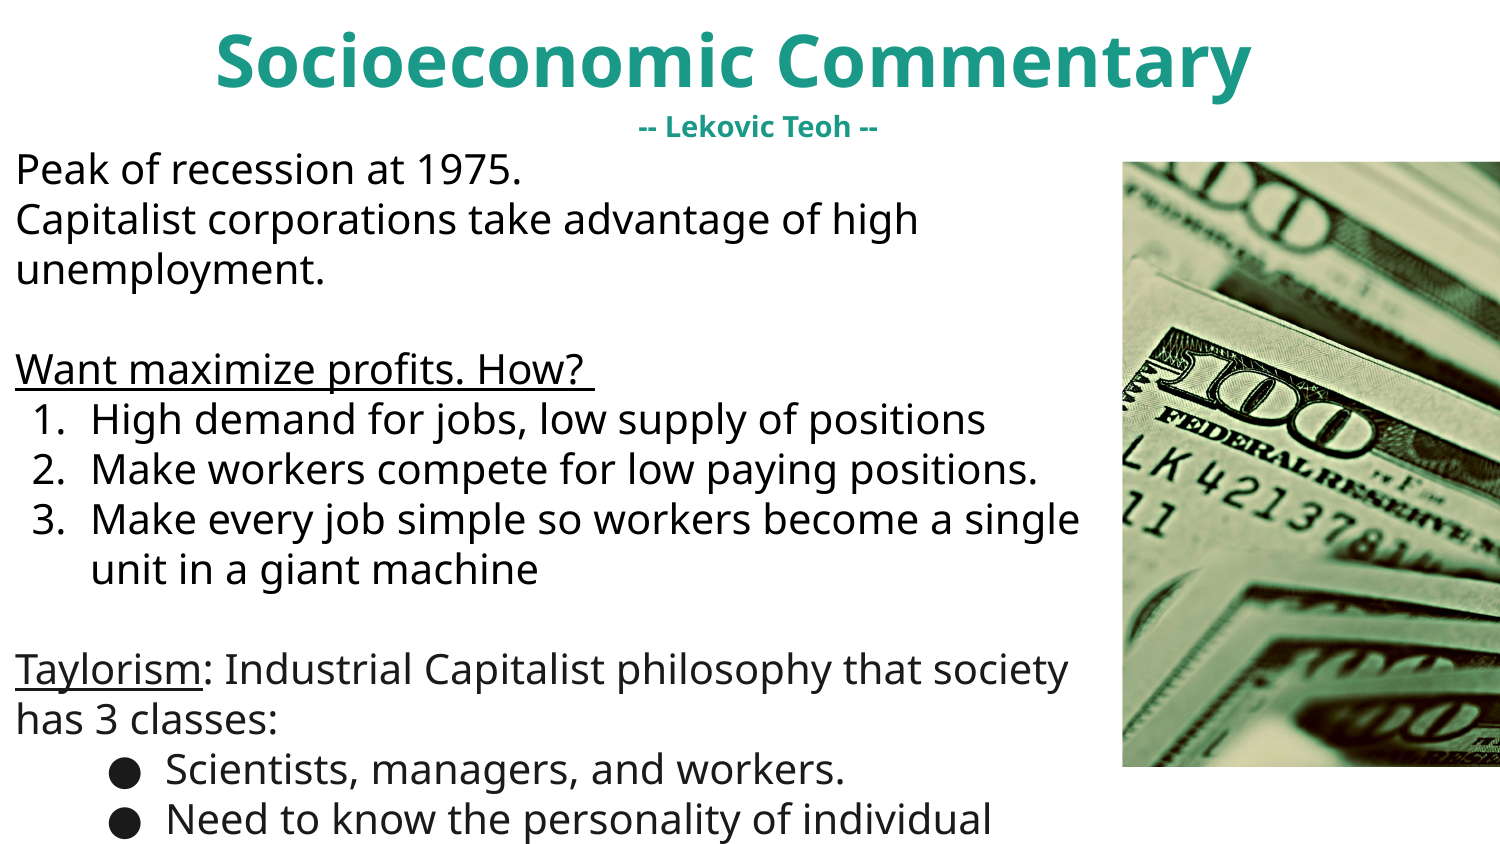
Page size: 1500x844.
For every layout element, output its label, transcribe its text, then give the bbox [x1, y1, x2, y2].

text_box Socioeconomic Commentary [0, 0, 1488, 94]
text_box Peak of recession at 1975. Capitalist corporations take advantage of high unemployment. Want maximize profits. How? High demand for jobs, low supply of positions Make workers compete for low paying positions. Make every job simple so workers become a single unit in a giant machine Taylorism: Industrial Capitalist philosophy that society has 3 classes: Scientists, managers, and workers. Need to know the personality of individual workers in order to control any individual [0, 77, 1106, 605]
picture [1008, 162, 1500, 767]
